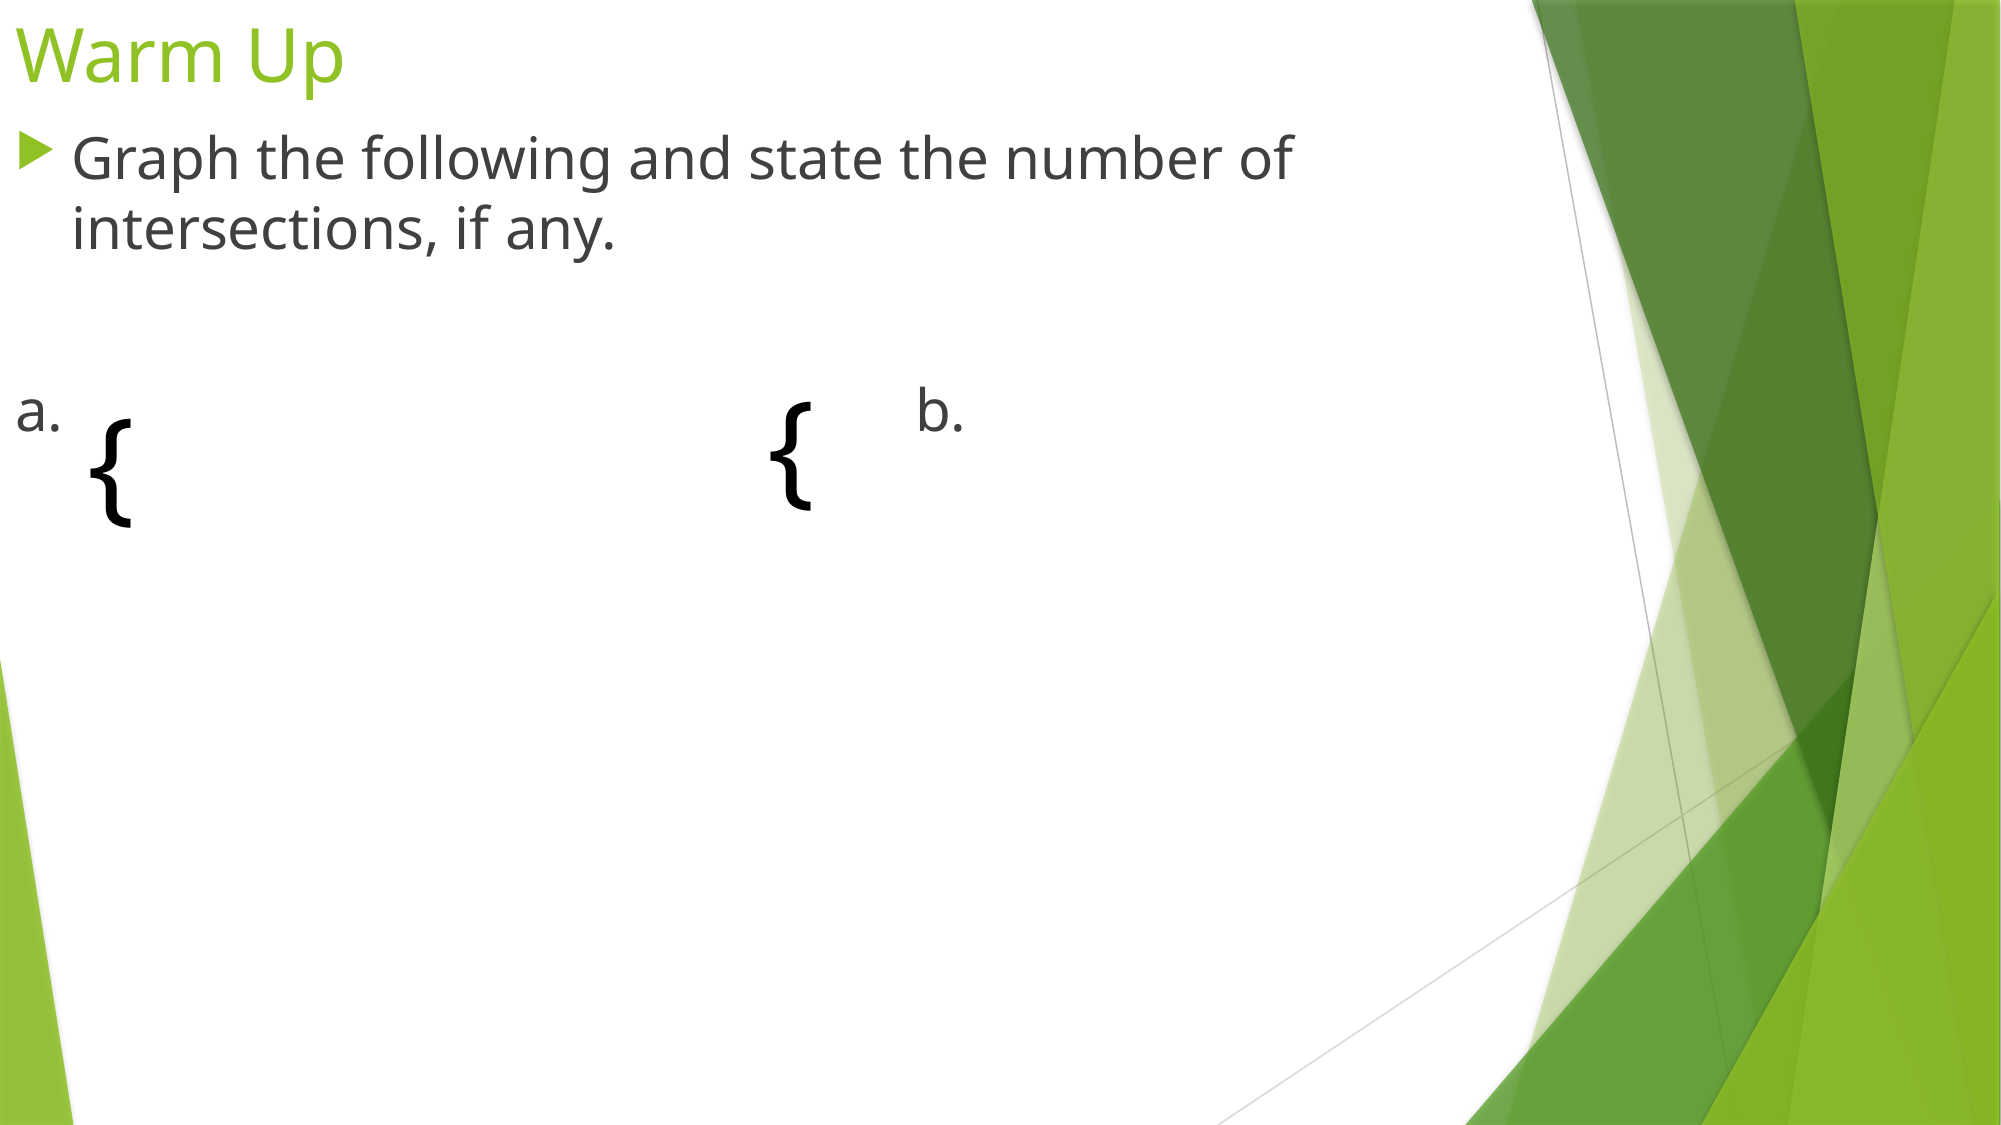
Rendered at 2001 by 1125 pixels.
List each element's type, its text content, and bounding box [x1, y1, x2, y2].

title Warm Up [0, 0, 1411, 115]
text_box { [753, 359, 839, 525]
text_box { [72, 376, 165, 541]
